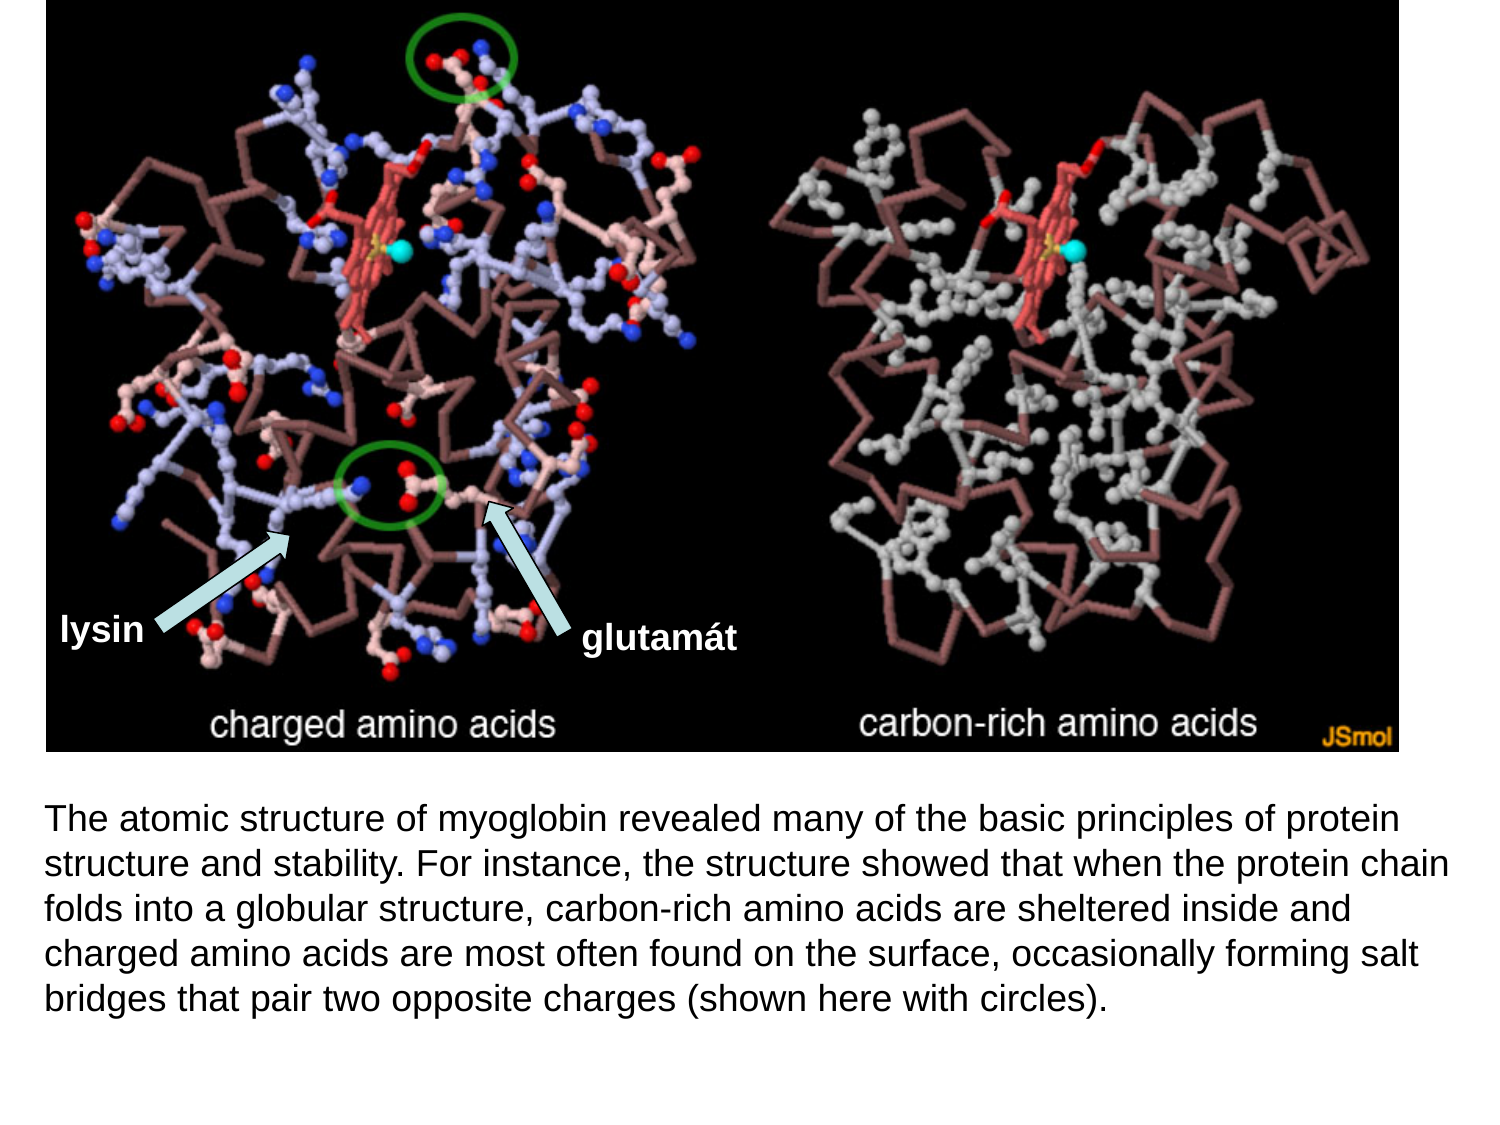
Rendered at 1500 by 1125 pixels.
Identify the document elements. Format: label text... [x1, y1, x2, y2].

picture [46, 0, 1399, 752]
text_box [44, 561, 305, 660]
text_box The atomic structure of myoglobin revealed many of the basic principles of protein structure and stability. For instance, the structure showed that when the protein chain folds into a globular structure, carbon-rich amino acids are sheltered inside and charged amino acids are most often found on the surface, occasionally forming salt bridges that pair two opposite charges (shown here with circles). [29, 786, 1471, 1027]
